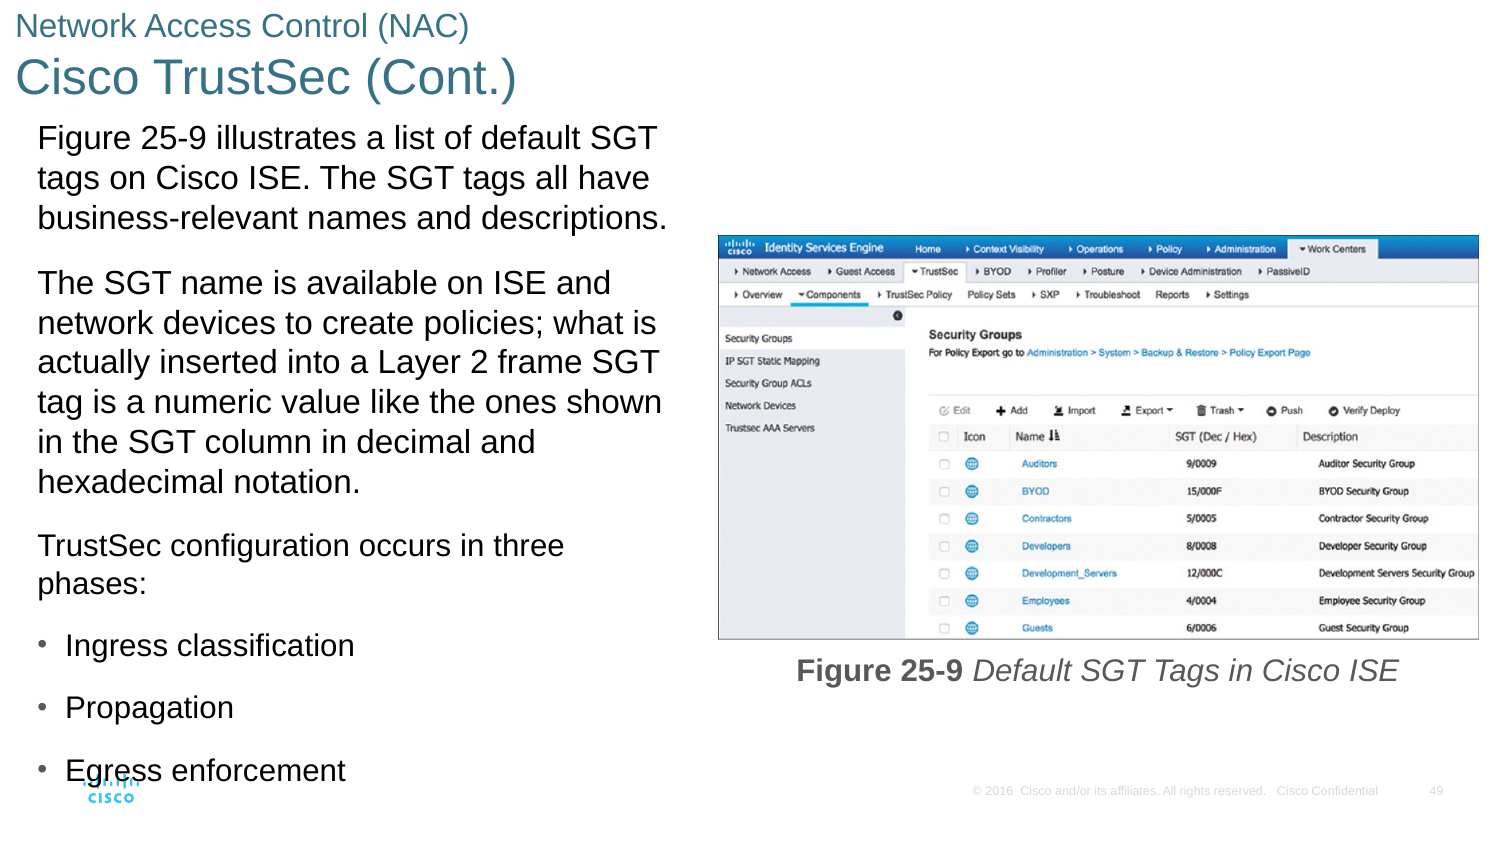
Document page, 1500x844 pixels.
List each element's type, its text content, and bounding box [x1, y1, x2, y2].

list Figure 25-9 illustrates a list of default SGT tags on Cisco ISE. The SGT tags all have business-relevant names and descriptions. The SGT name is available on ISE and network devices to create policies; what is actually inserted into a Layer 2 frame SGT tag is a numeric value like the ones shown in the SGT column in decimal and hexadecimal notation. TrustSec configuration occurs in three phases: Ingress classification Propagation Egress enforcement [22, 108, 715, 764]
text_box Figure 25-9 Default SGT Tags in Cisco ISE [781, 651, 1415, 695]
picture [714, 228, 1483, 643]
title Network Access Control (NAC) Cisco TrustSec (Cont.) [0, 0, 1460, 109]
